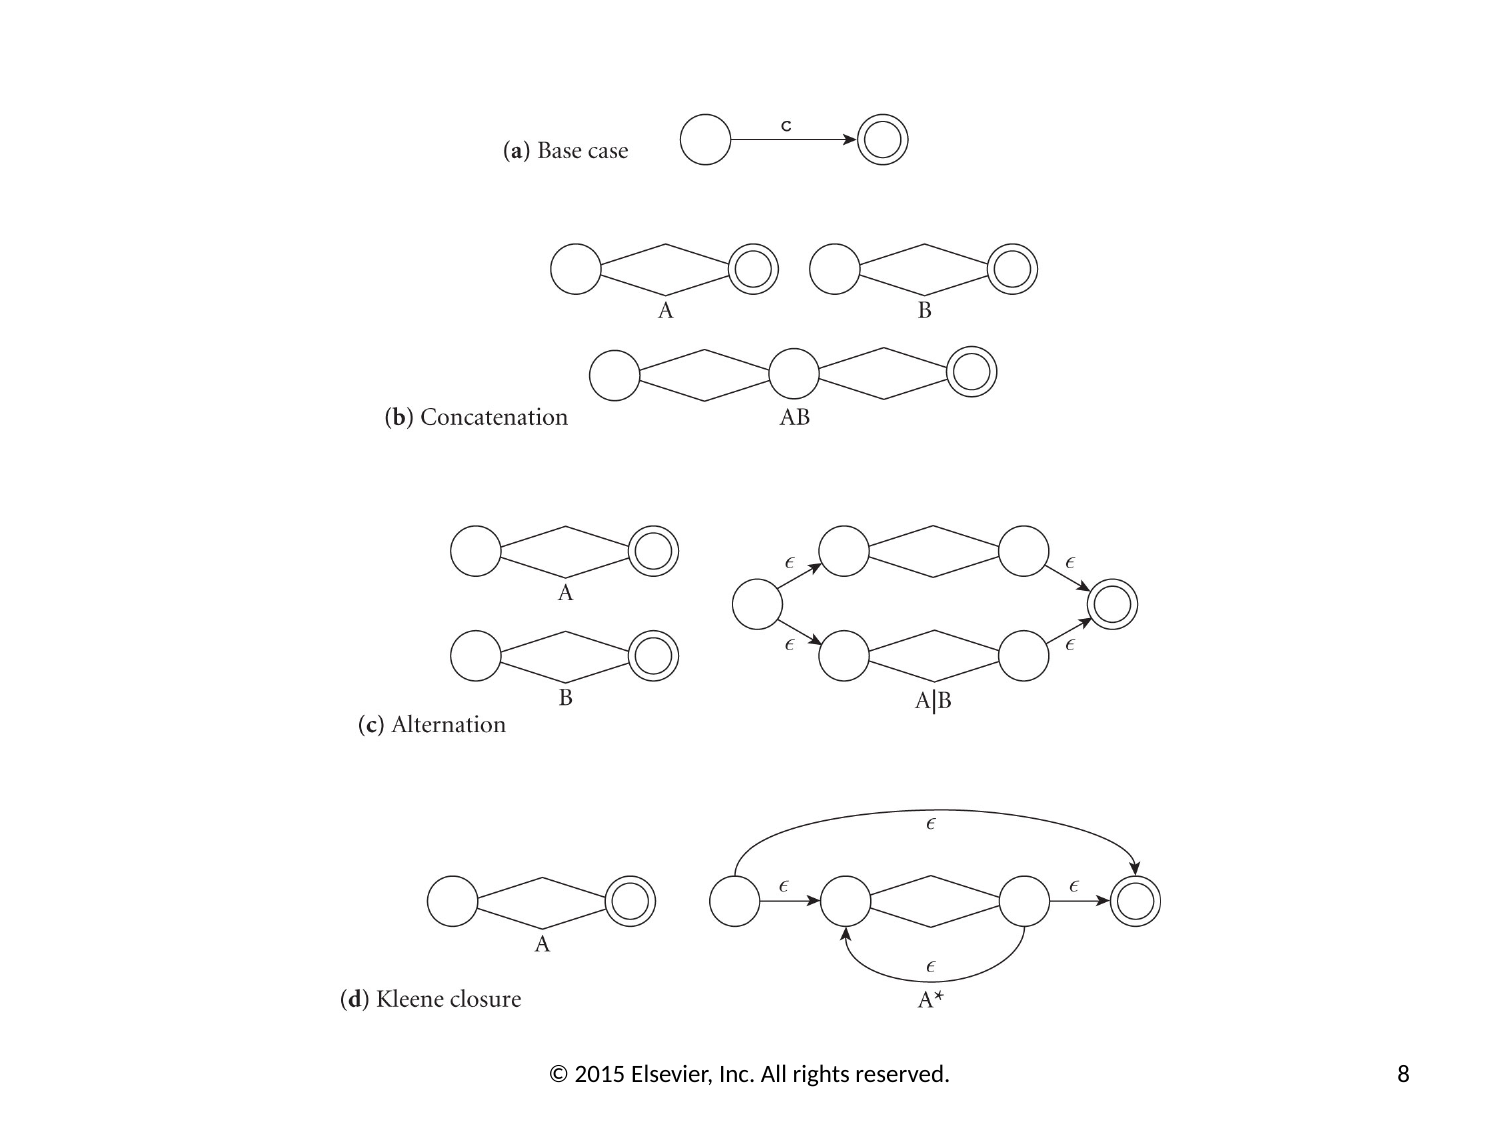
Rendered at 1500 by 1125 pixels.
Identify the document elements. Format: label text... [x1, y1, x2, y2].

picture [339, 112, 1161, 1013]
slide_number 8 [1074, 1042, 1425, 1103]
footer © 2015 Elsevier, Inc. All rights reserved. [512, 1042, 988, 1103]
